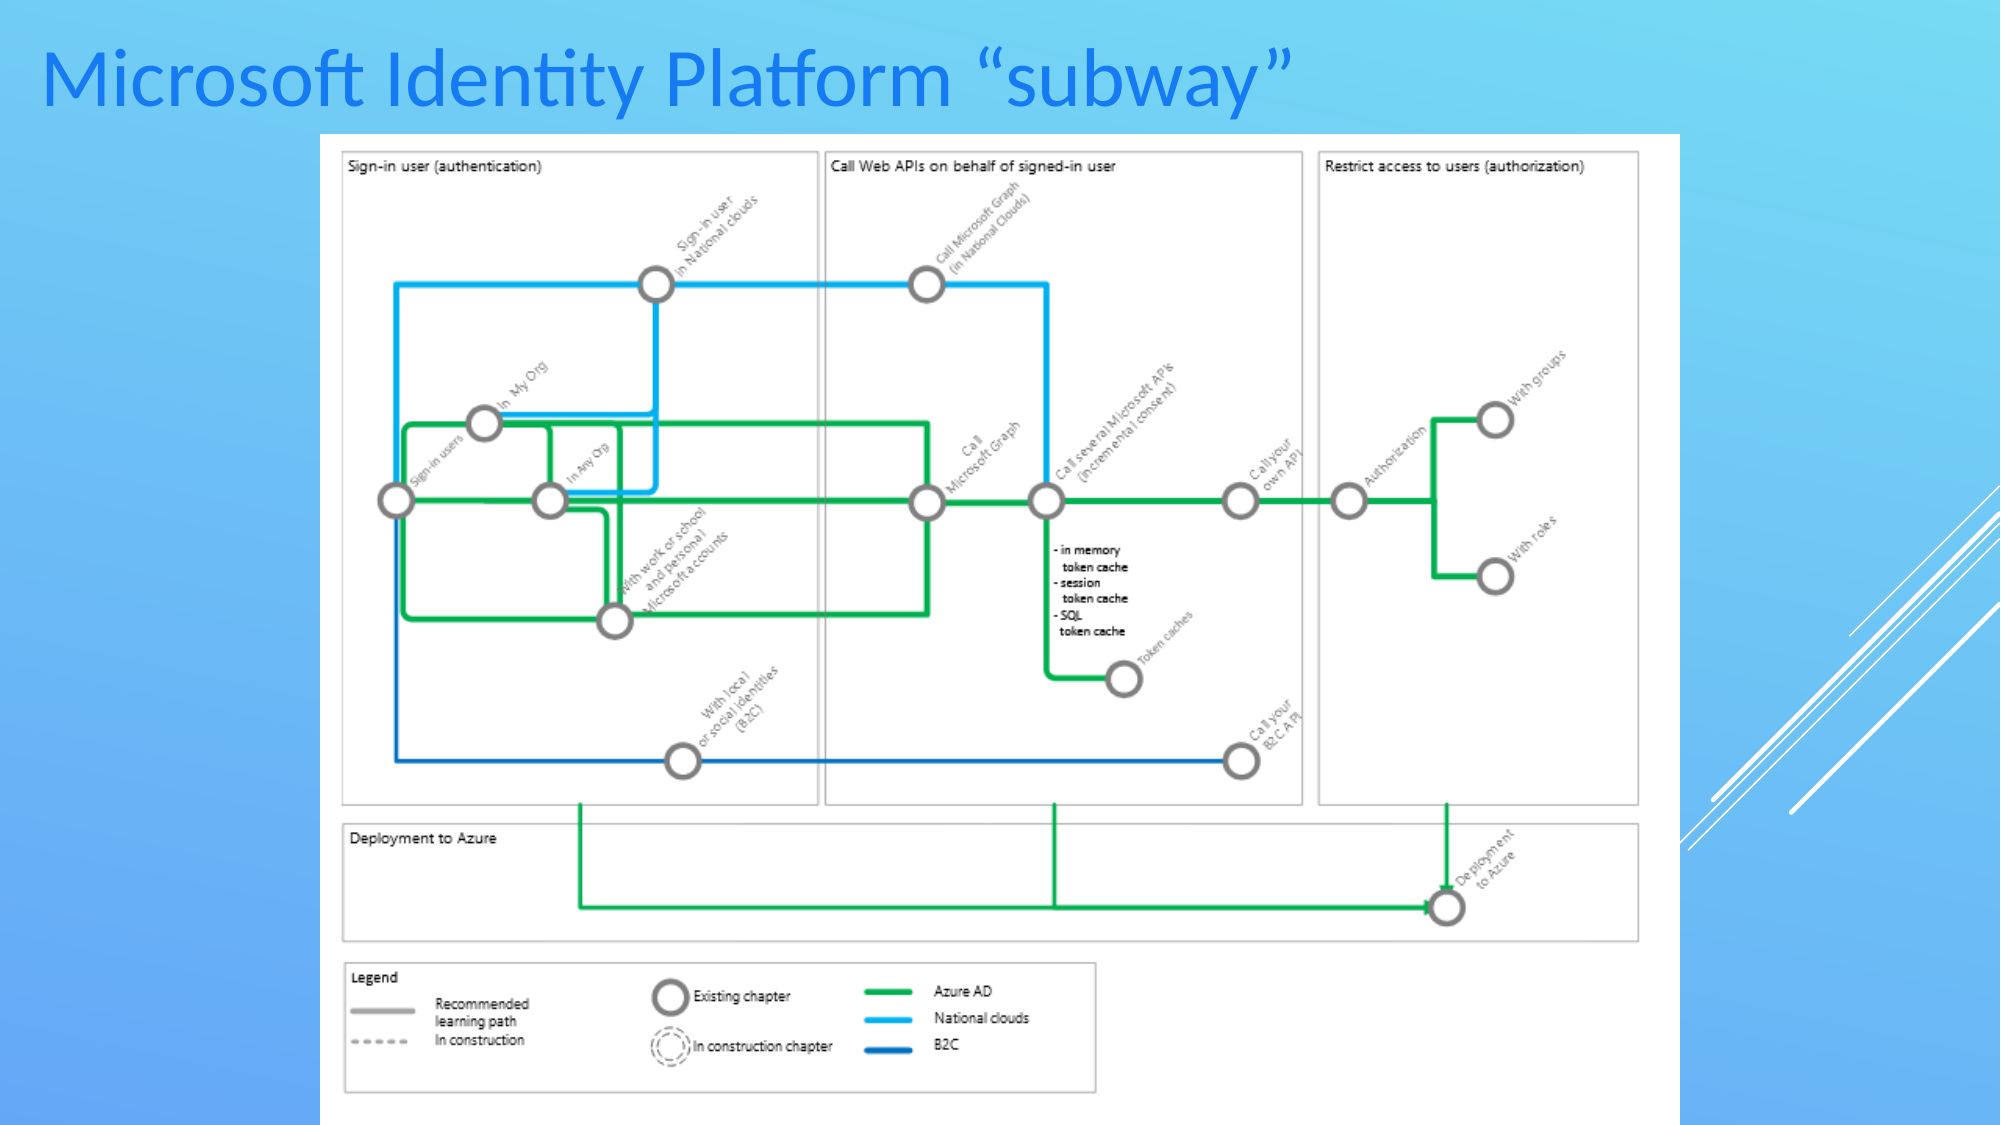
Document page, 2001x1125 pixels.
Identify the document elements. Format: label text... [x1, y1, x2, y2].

picture [320, 134, 1680, 1125]
text_box Microsoft Identity Platform “subway” [25, 15, 1694, 131]
